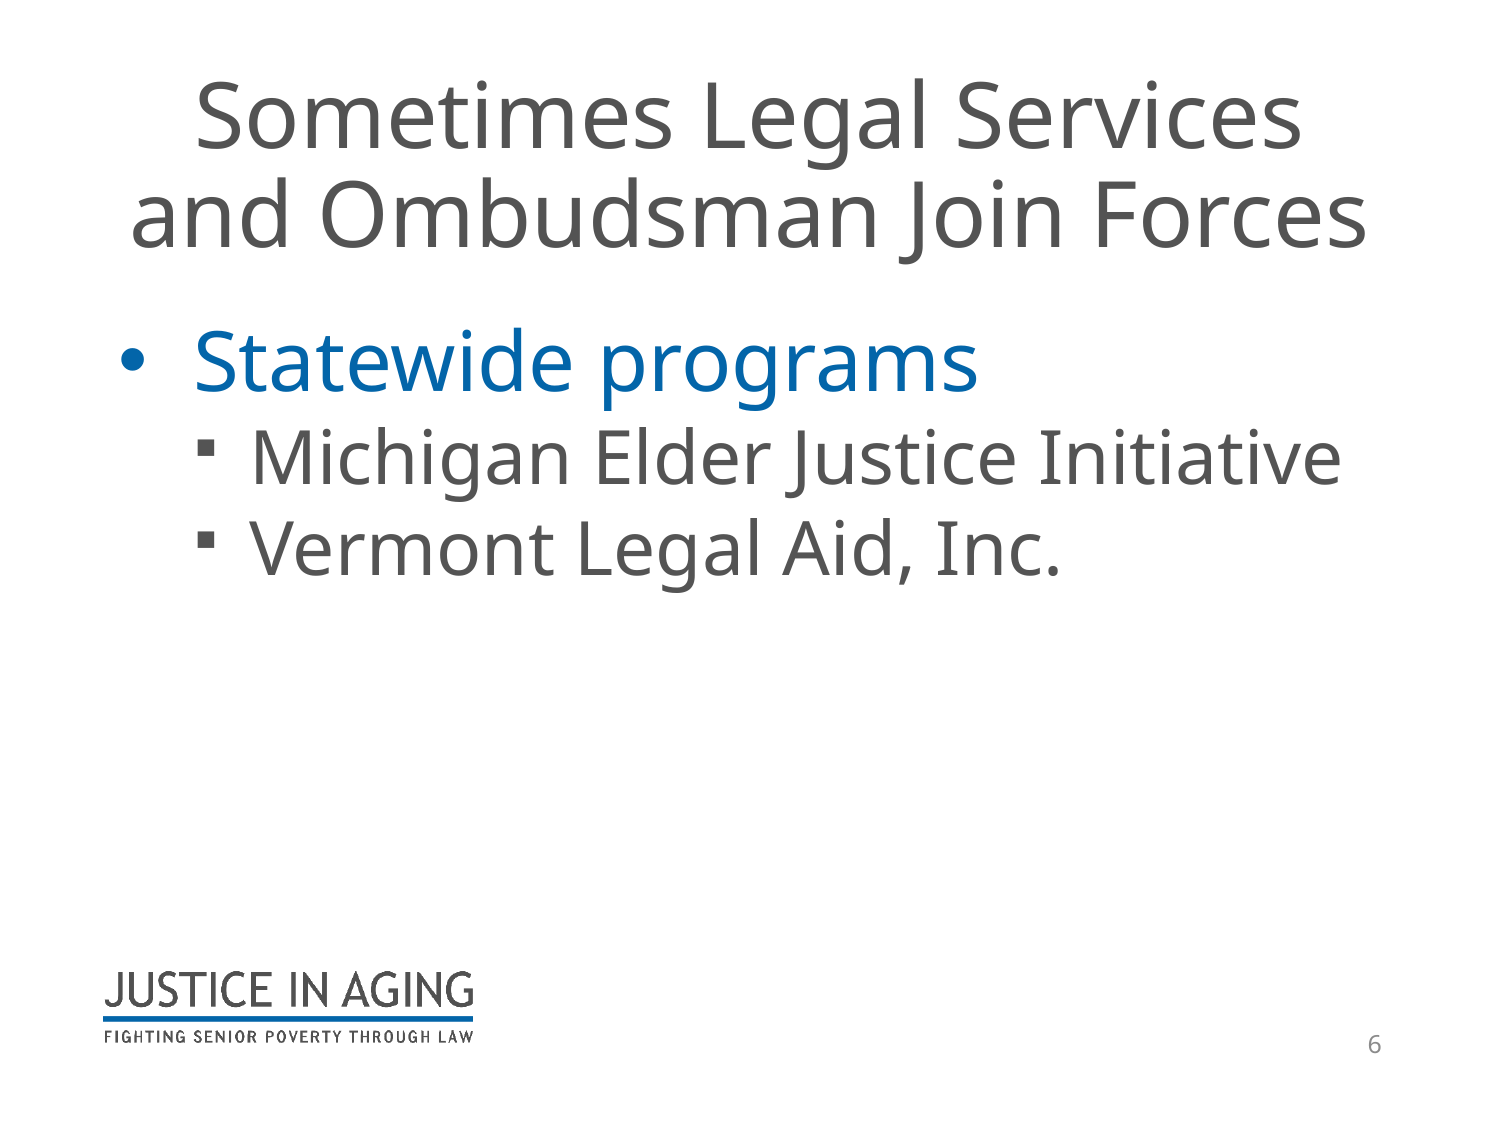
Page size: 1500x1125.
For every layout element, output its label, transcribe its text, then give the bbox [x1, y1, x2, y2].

title Sometimes Legal Services and Ombudsman Join Forces [103, 59, 1397, 278]
list Statewide programs Michigan Elder Justice Initiative Vermont Legal Aid, Inc. [103, 311, 1397, 934]
picture [103, 971, 473, 1043]
slide_number 6 [1059, 1015, 1397, 1076]
